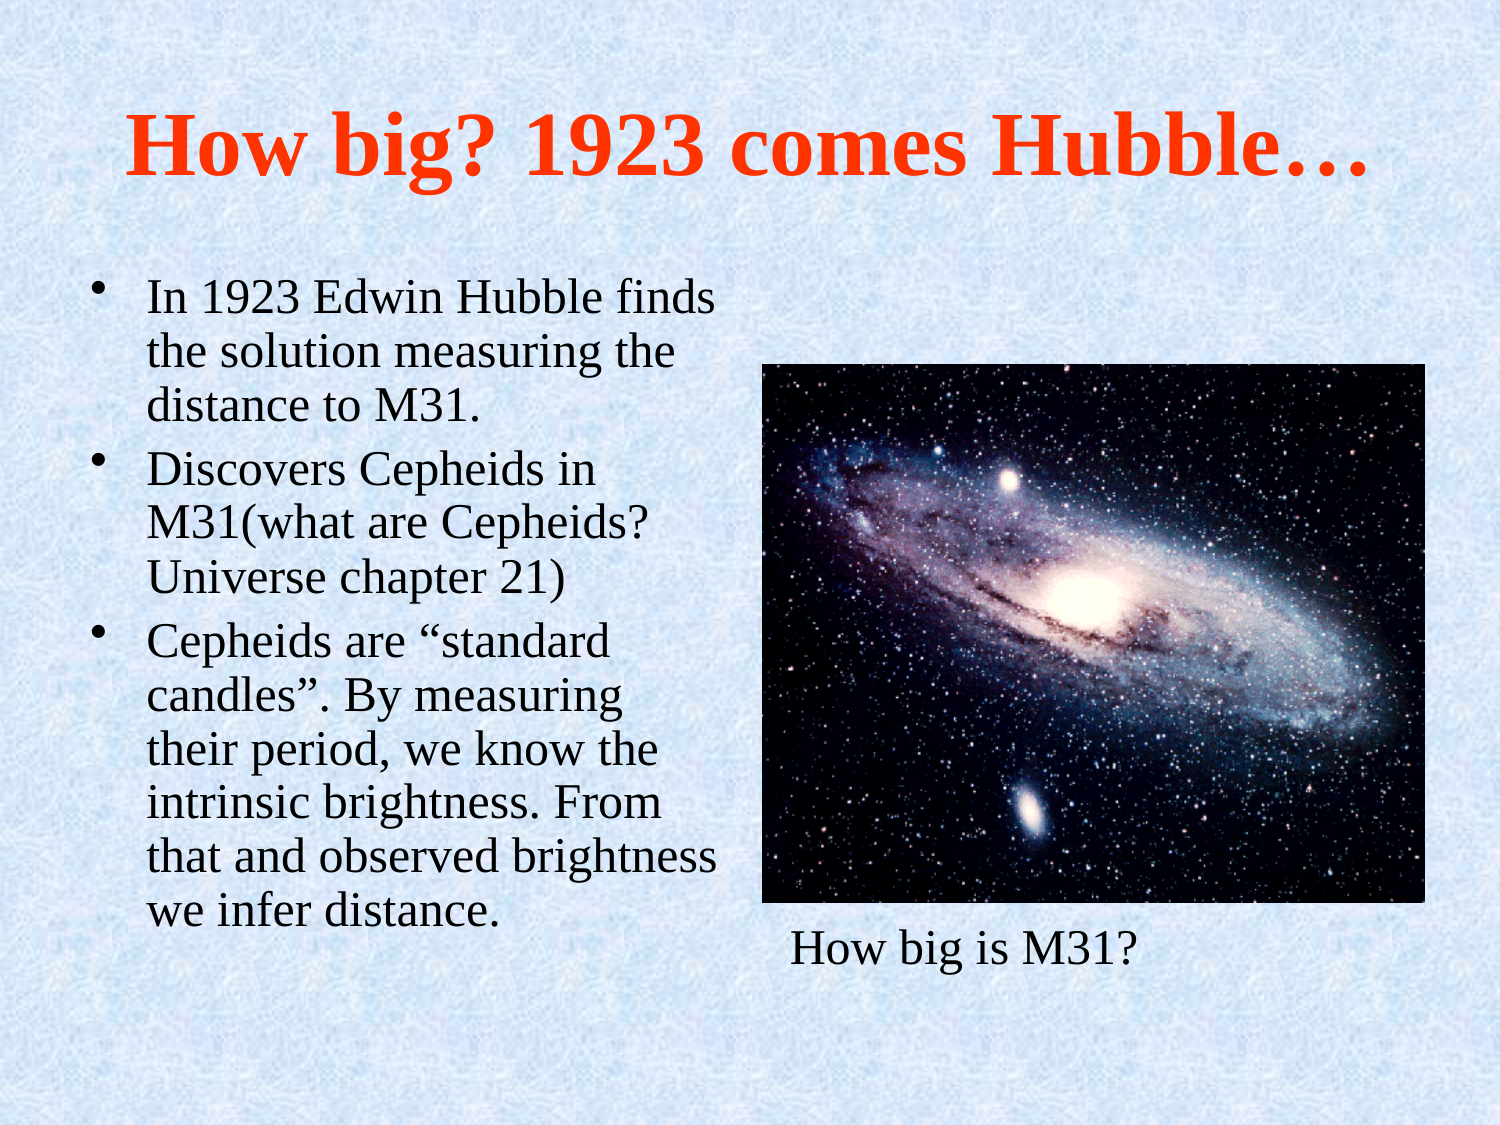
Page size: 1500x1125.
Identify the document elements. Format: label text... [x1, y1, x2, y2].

title How big? 1923 comes Hubble… [75, 45, 1425, 233]
list In 1923 Edwin Hubble finds the solution measuring the distance to M31. Discovers Cepheids in M31(what are Cepheids? Universe chapter 21) Cepheids are “standard candles”. By measuring their period, we know the intrinsic brightness. From that and observed brightness we infer distance. [75, 262, 738, 1005]
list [762, 364, 1426, 904]
text_box How big is M31? [774, 909, 1425, 982]
picture [0, 0, 1500, 1125]
